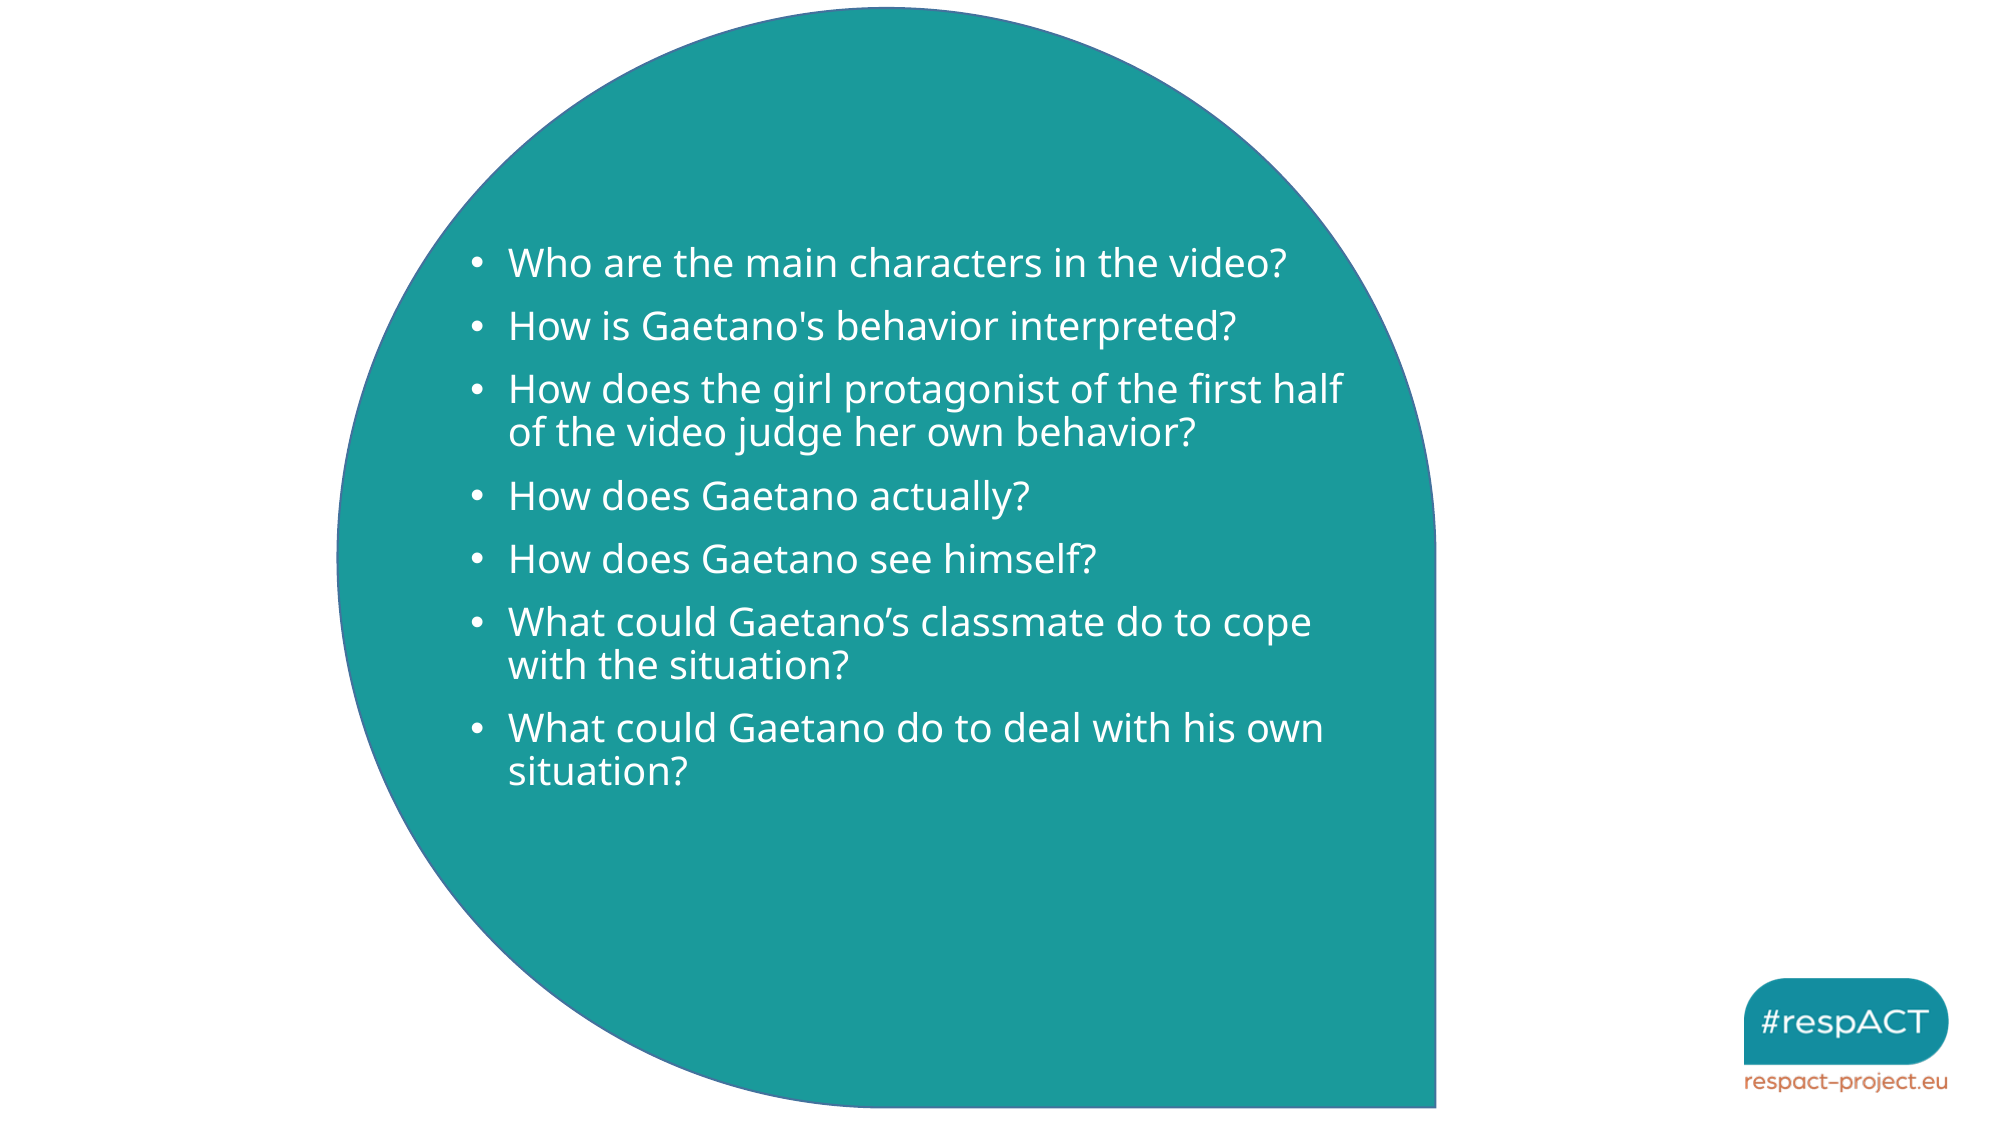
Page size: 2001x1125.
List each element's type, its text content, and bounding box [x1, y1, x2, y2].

picture [1744, 978, 1949, 1093]
text_box [336, 6, 1437, 1109]
list Who are the main characters in the video? How is Gaetano's behavior interpreted? How does the girl protagonist of the first half of the video judge her own behavior? How does Gaetano actually? How does Gaetano see himself? What could Gaetano’s classmate do to cope with the situation? What could Gaetano do to deal with his own situation? [455, 235, 1364, 898]
